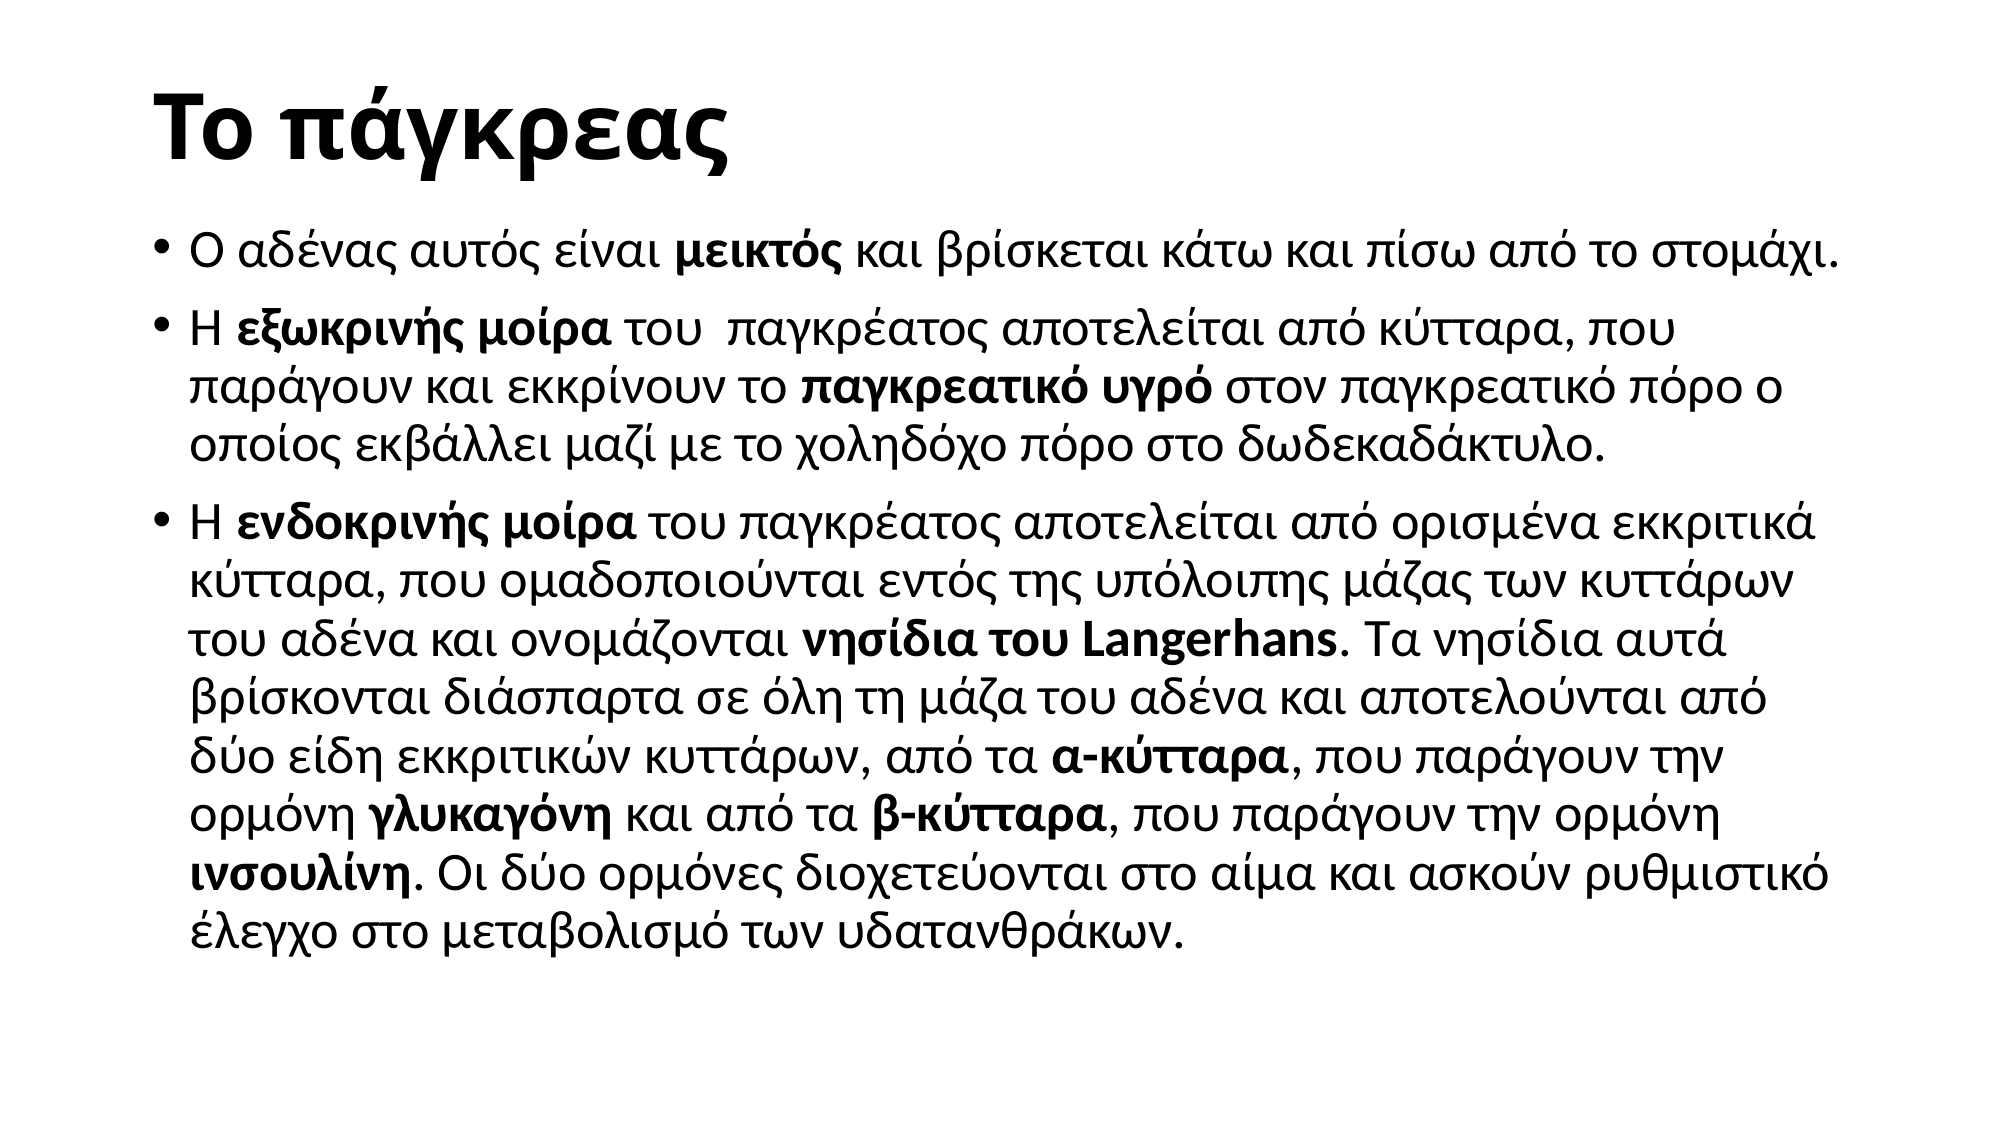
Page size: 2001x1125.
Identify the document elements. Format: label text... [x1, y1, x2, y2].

title Το πάγκρεας [137, 59, 1863, 200]
list Ο αδένας αυτός είναι μεικτός και βρίσκεται κάτω και πίσω από το στομάχι. Η εξωκρινής μοίρα του παγκρέατος αποτελείται από κύτταρα, που παράγουν και εκκρίνουν το παγκρεατικό υγρό στον παγκρεατικό πόρο ο οποίος εκβάλλει μαζί με το χοληδόχο πόρο στο δωδεκαδάκτυλο. Η ενδοκρινής μοίρα του παγκρέατος αποτελείται από ορισμένα εκκριτικά κύτταρα, που ομαδοποιούνται εντός της υπόλοιπης μάζας των κυττάρων του αδένα και ονομάζονται νησίδια του Langerhans. Τα νησίδια αυτά βρίσκονται διάσπαρτα σε όλη τη μάζα του αδένα και αποτελούνται από δύο είδη εκκριτικών κυττάρων, από τα α-κύτταρα, που παράγουν την ορμόνη γλυκαγόνη και από τα β-κύτταρα, που παράγουν την ορμόνη ινσουλίνη. Οι δύο ορμόνες διοχετεύονται στο αίμα και ασκούν ρυθμιστικό έλεγχο στο μεταβολισμό των υδατανθράκων. [137, 212, 1863, 1014]
